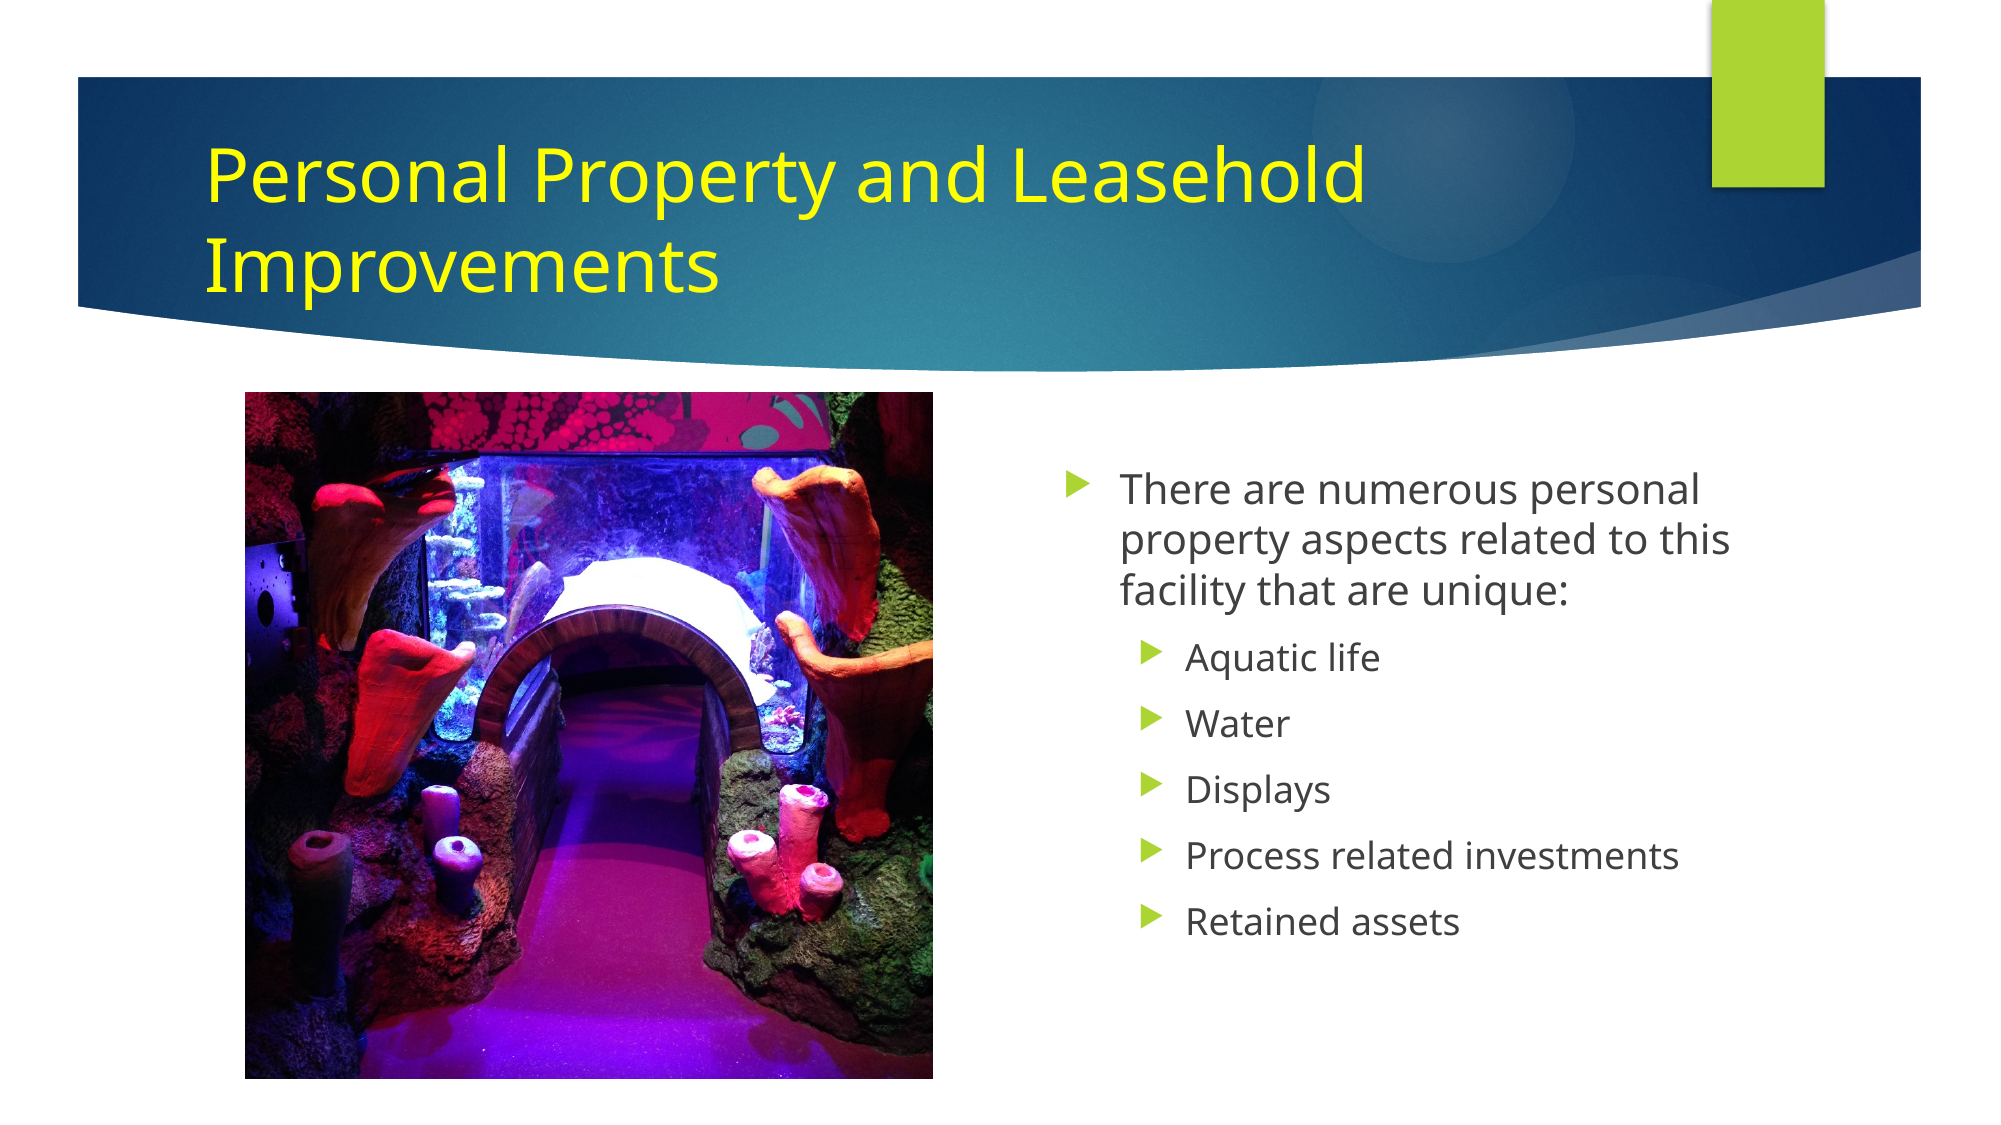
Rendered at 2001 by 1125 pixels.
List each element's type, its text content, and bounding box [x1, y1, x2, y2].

title Personal Property and Leasehold Improvements [189, 159, 1627, 276]
list There are numerous personal property aspects related to this facility that are unique: Aquatic life Water Displays Process related investments Retained assets [1048, 455, 1840, 1017]
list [245, 391, 933, 1079]
